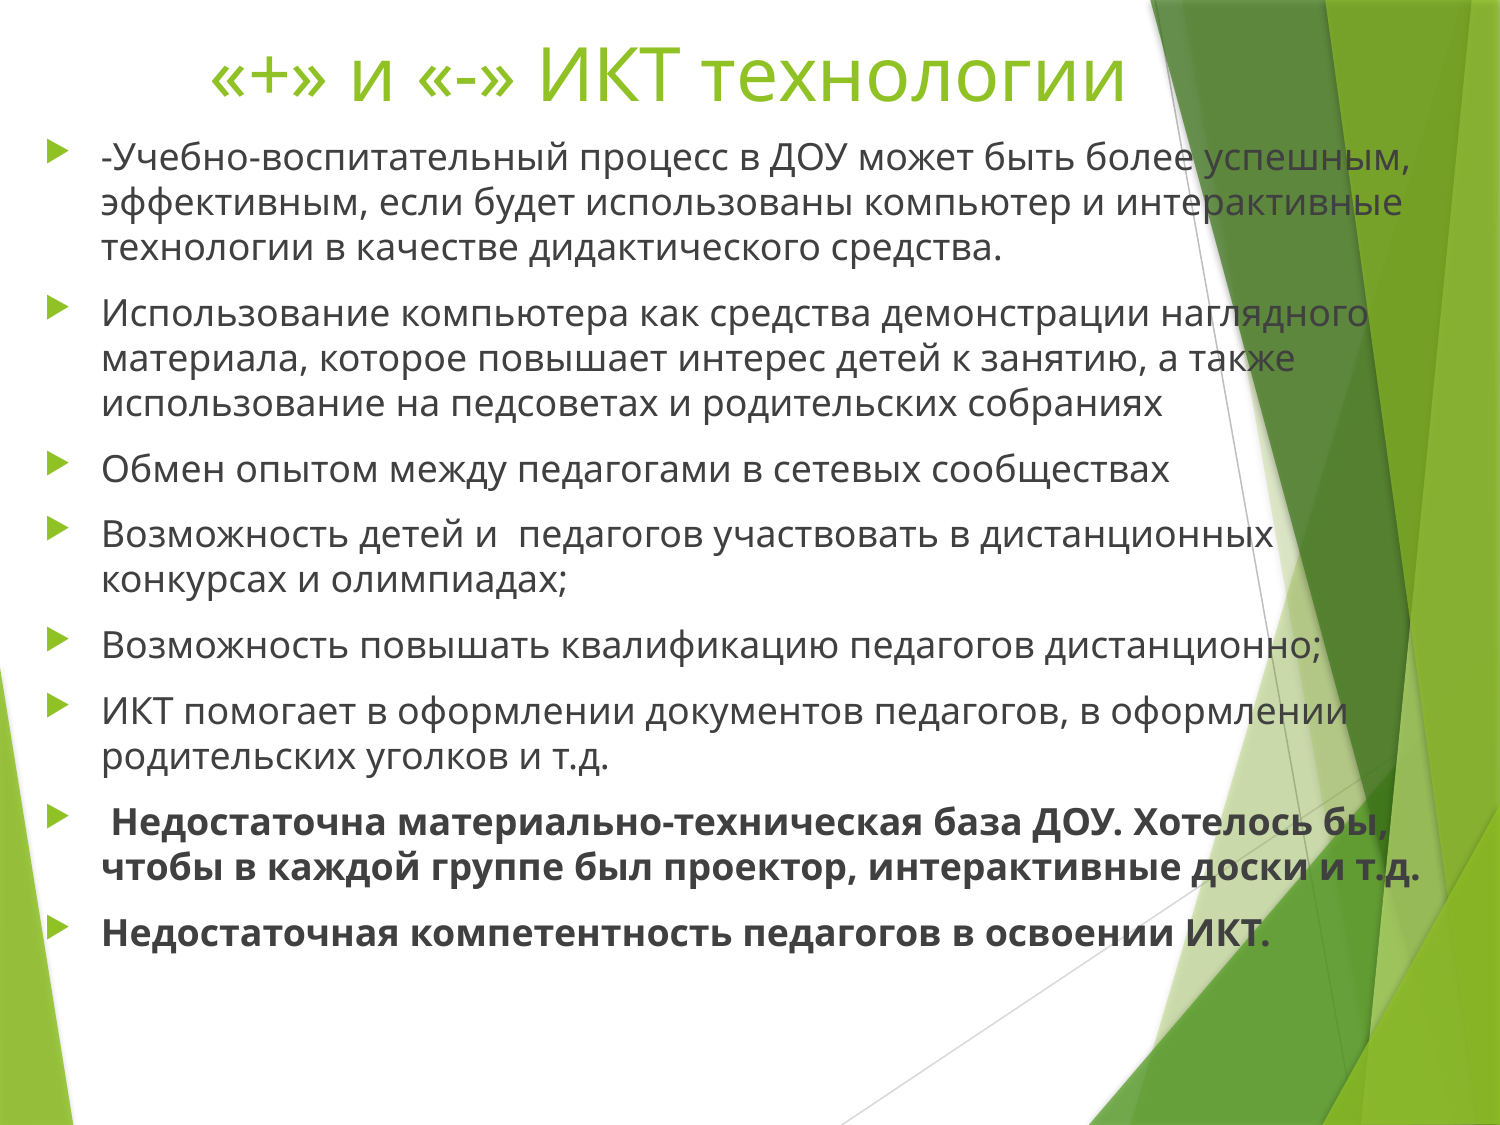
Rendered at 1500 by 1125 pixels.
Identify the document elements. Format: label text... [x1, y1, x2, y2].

title «+» и «-» ИКТ технологии [194, 19, 1237, 125]
list -Учебно-воспитательный процесс в ДОУ может быть более успешным, эффективным, если будет использованы компьютер и интерактивные технологии в качестве дидактического средства. Использование компьютера как средства демонстрации наглядного материала, которое повышает интерес детей к занятию, а также использование на педсоветах и родительских собраниях Обмен опытом между педагогами в сетевых сообществах Возможность детей и педагогов участвовать в дистанционных конкурсах и олимпиадах; Возможность повышать квалификацию педагогов дистанционно; ИКТ помогает в оформлении документов педагогов, в оформлении родительских уголков и т.д. Недостаточна материально-техническая база ДОУ. Хотелось бы, чтобы в каждой группе был проектор, интерактивные доски и т.д. Недостаточная компетентность педагогов в освоении ИКТ. [29, 125, 1471, 1083]
